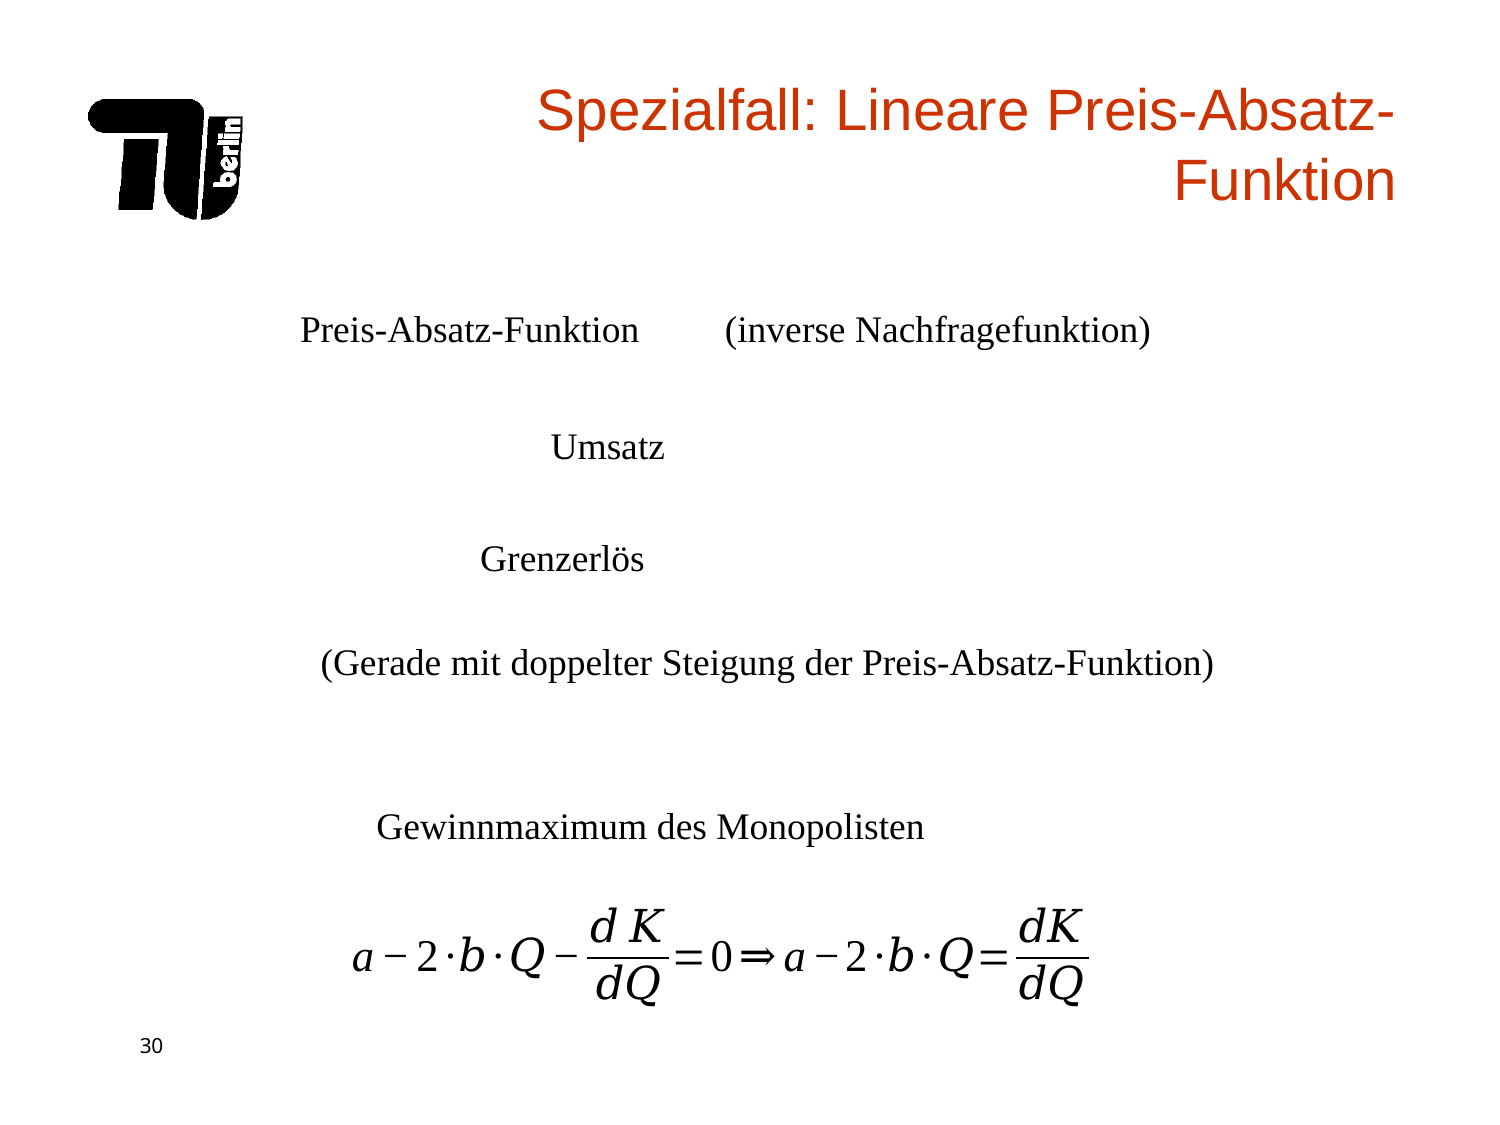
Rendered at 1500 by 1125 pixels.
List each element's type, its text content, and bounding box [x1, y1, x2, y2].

text_box Gewinnmaximum des Monopolisten [361, 794, 941, 854]
text_box (Gerade mit doppelter Steigung der Preis-Absatz-Funktion) [305, 631, 1231, 691]
picture [88, 99, 243, 220]
title Spezialfall: Lineare Preis-Absatz-Funktion [302, 62, 1413, 220]
